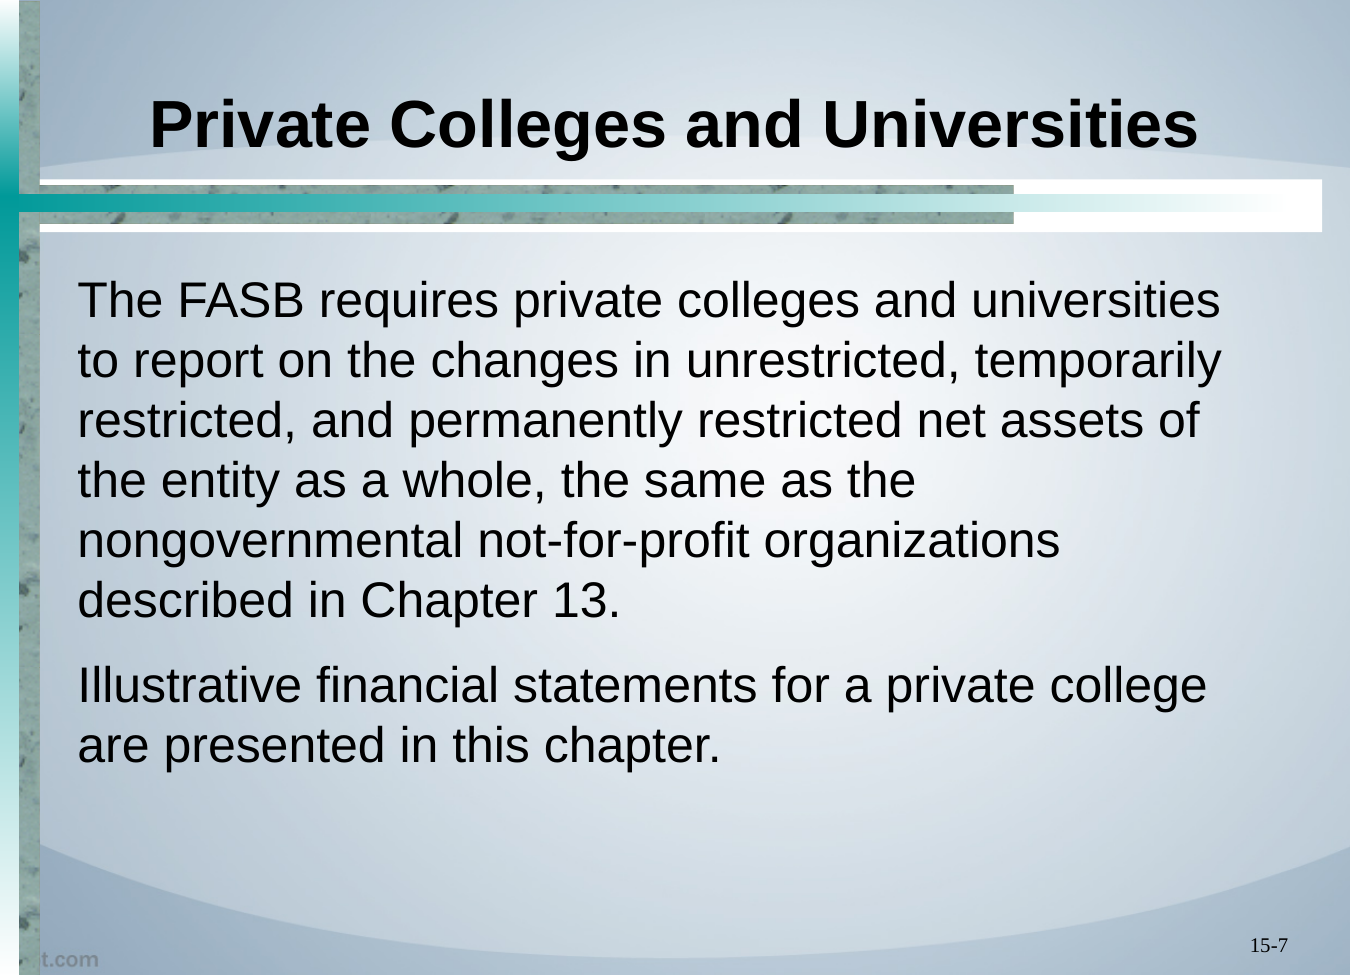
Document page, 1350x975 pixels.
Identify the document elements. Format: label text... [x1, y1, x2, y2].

list The FASB requires private colleges and universities to report on the changes in unrestricted, temporarily restricted, and permanently restricted net assets of the entity as a whole, the same as the nongovernmental not-for-profit organizations described in Chapter 13. Illustrative financial statements for a private college are presented in this chapter. [64, 260, 1280, 904]
title Private Colleges and Universities [67, 39, 1283, 202]
picture [19, 0, 1350, 975]
